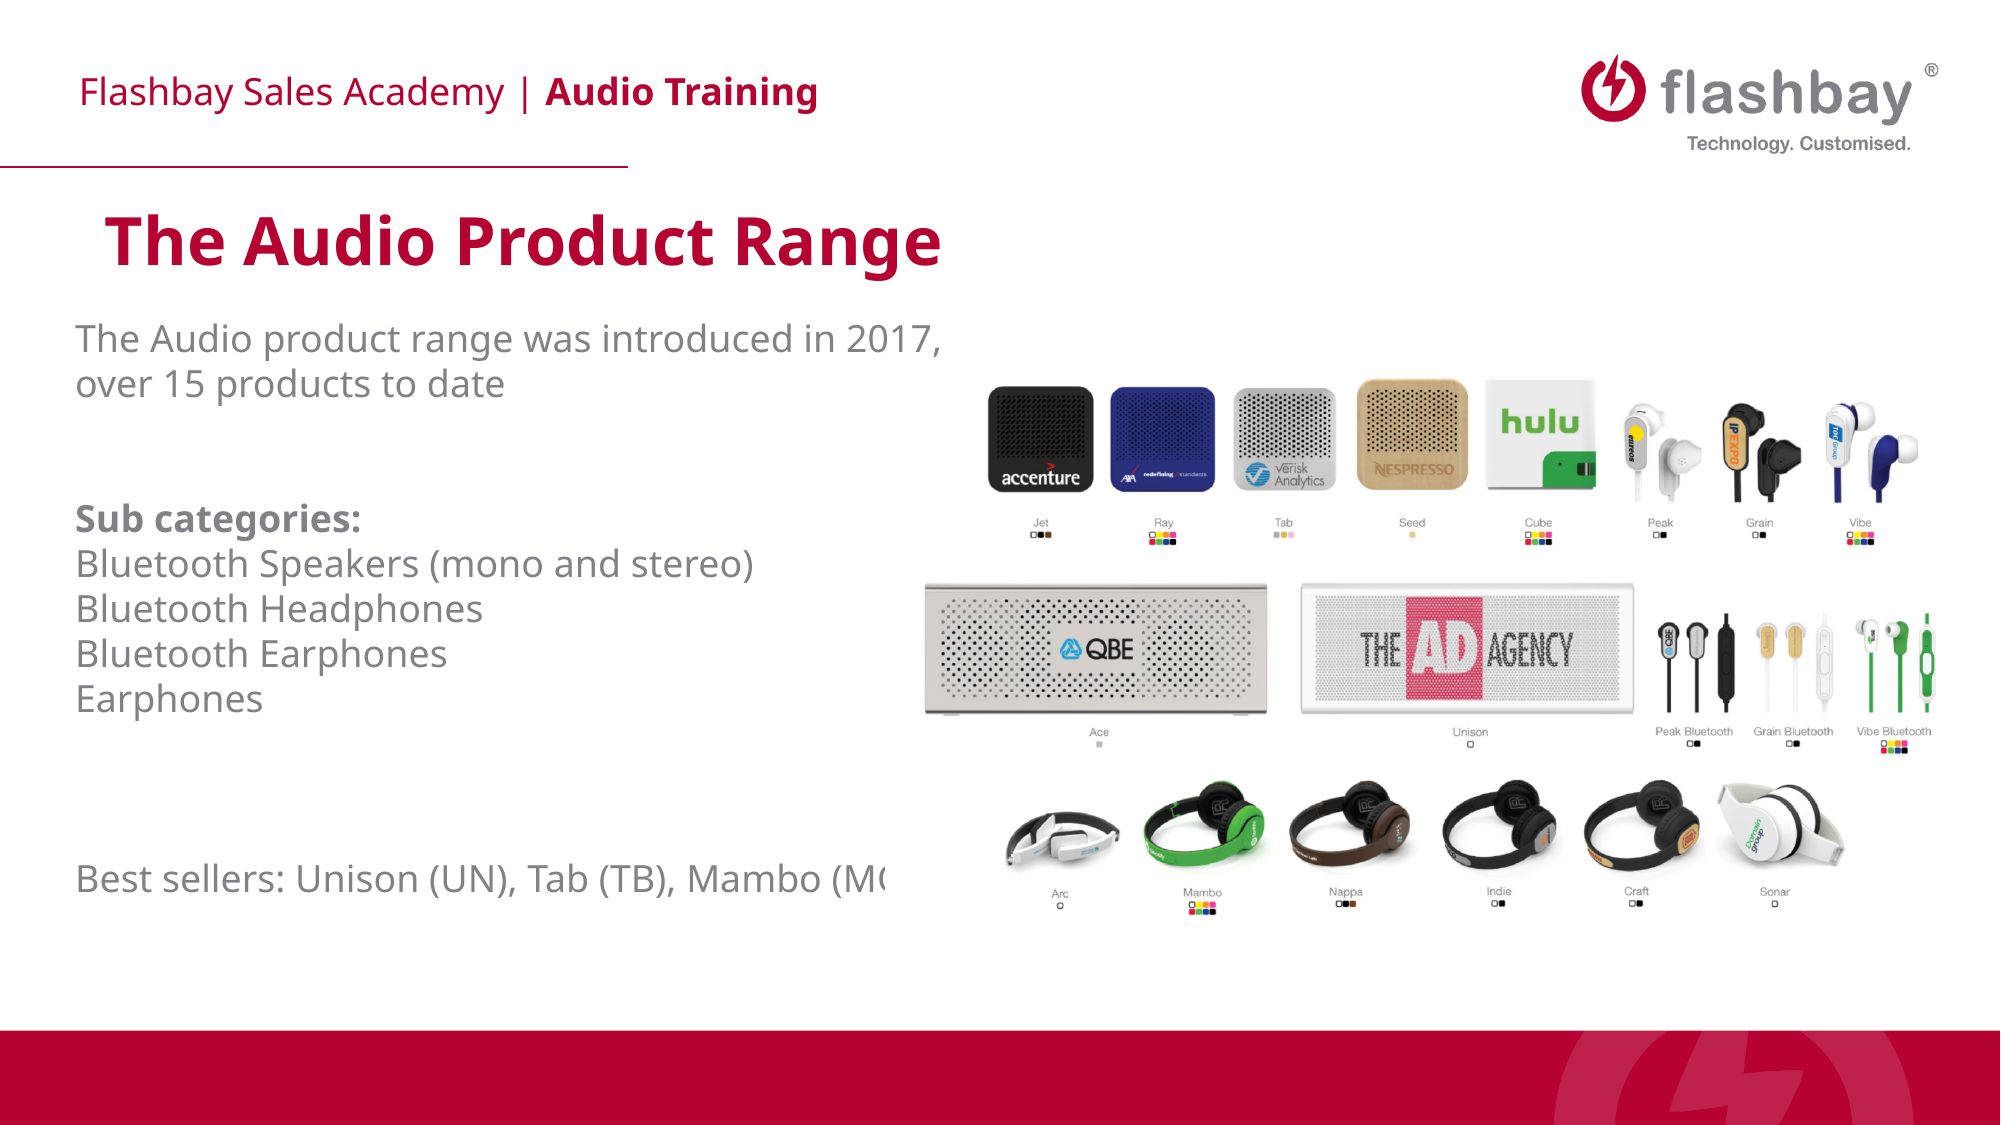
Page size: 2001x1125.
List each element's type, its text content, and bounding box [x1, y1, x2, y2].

picture [1575, 52, 1944, 155]
text_box The Audio product range was introduced in 2017, over 15 products to date Sub categories: Bluetooth Speakers (mono and stereo) Bluetooth Headphones Bluetooth Earphones Earphones Best sellers: Unison (UN), Tab (TB), Mambo (MO). [60, 307, 1527, 1125]
text_box The Audio Product Range [90, 191, 976, 287]
picture [885, 364, 1969, 922]
picture [1527, 1030, 1944, 1125]
